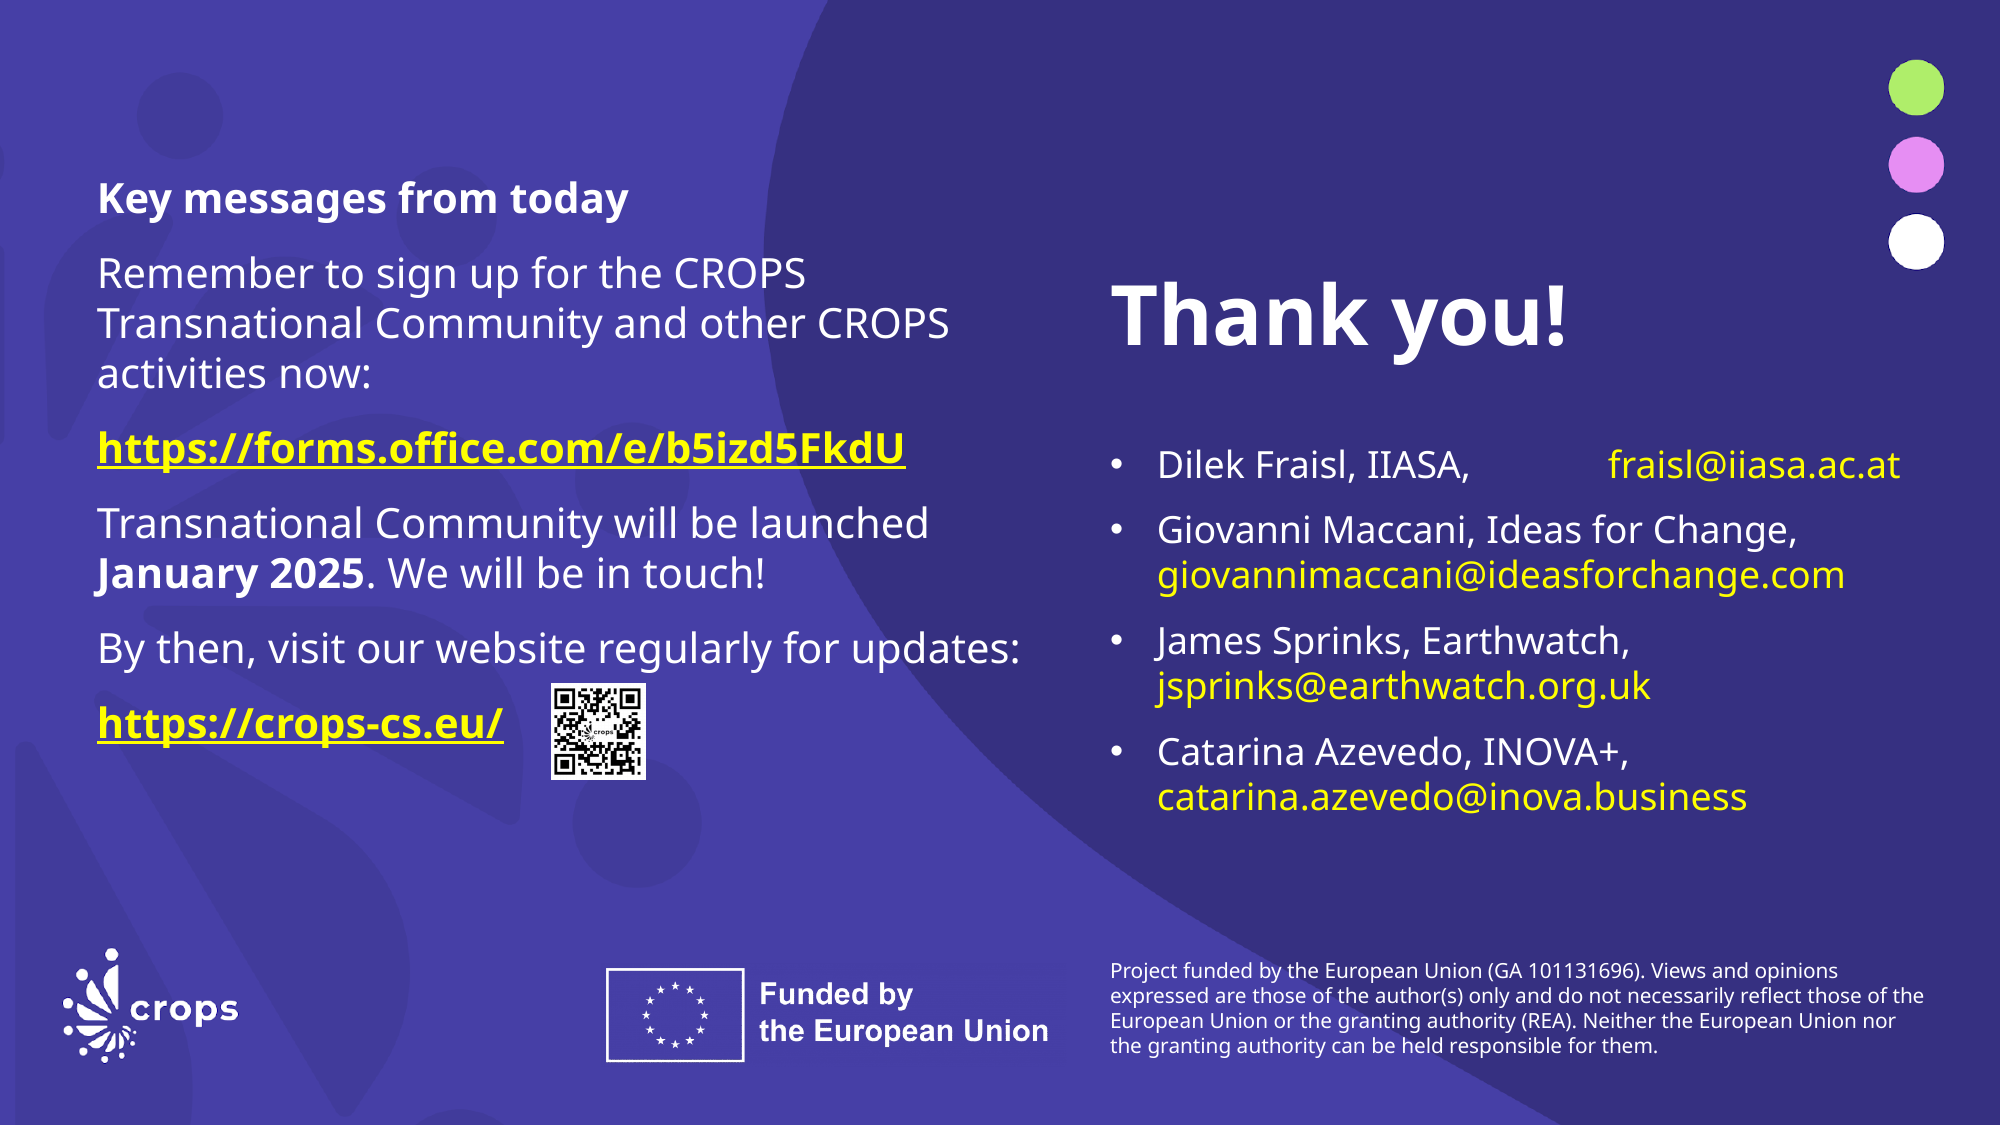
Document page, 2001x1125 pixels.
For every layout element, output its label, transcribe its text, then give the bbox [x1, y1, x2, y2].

list Thank you! [1095, 266, 1837, 409]
text_box Key messages from today Remember to sign up for the CROPS Transnational Community and other CROPS activities now: https://forms.office.com/e/b5izd5FkdU Transnational Community will be launched January 2025. We will be in touch! By then, visit our website regularly for updates: https://crops-cs.eu/ [81, 163, 1095, 869]
picture [0, 0, 2000, 1125]
list Dilek Fraisl, IIASA, fraisl@iiasa.ac.at Giovanni Maccani, Ideas for Change, giovannimaccani@ideasforchange.com James Sprinks, Earthwatch, jsprinks@earthwatch.org.uk Catarina Azevedo, INOVA+, catarina.azevedo@inova.business [1094, 433, 1937, 1086]
